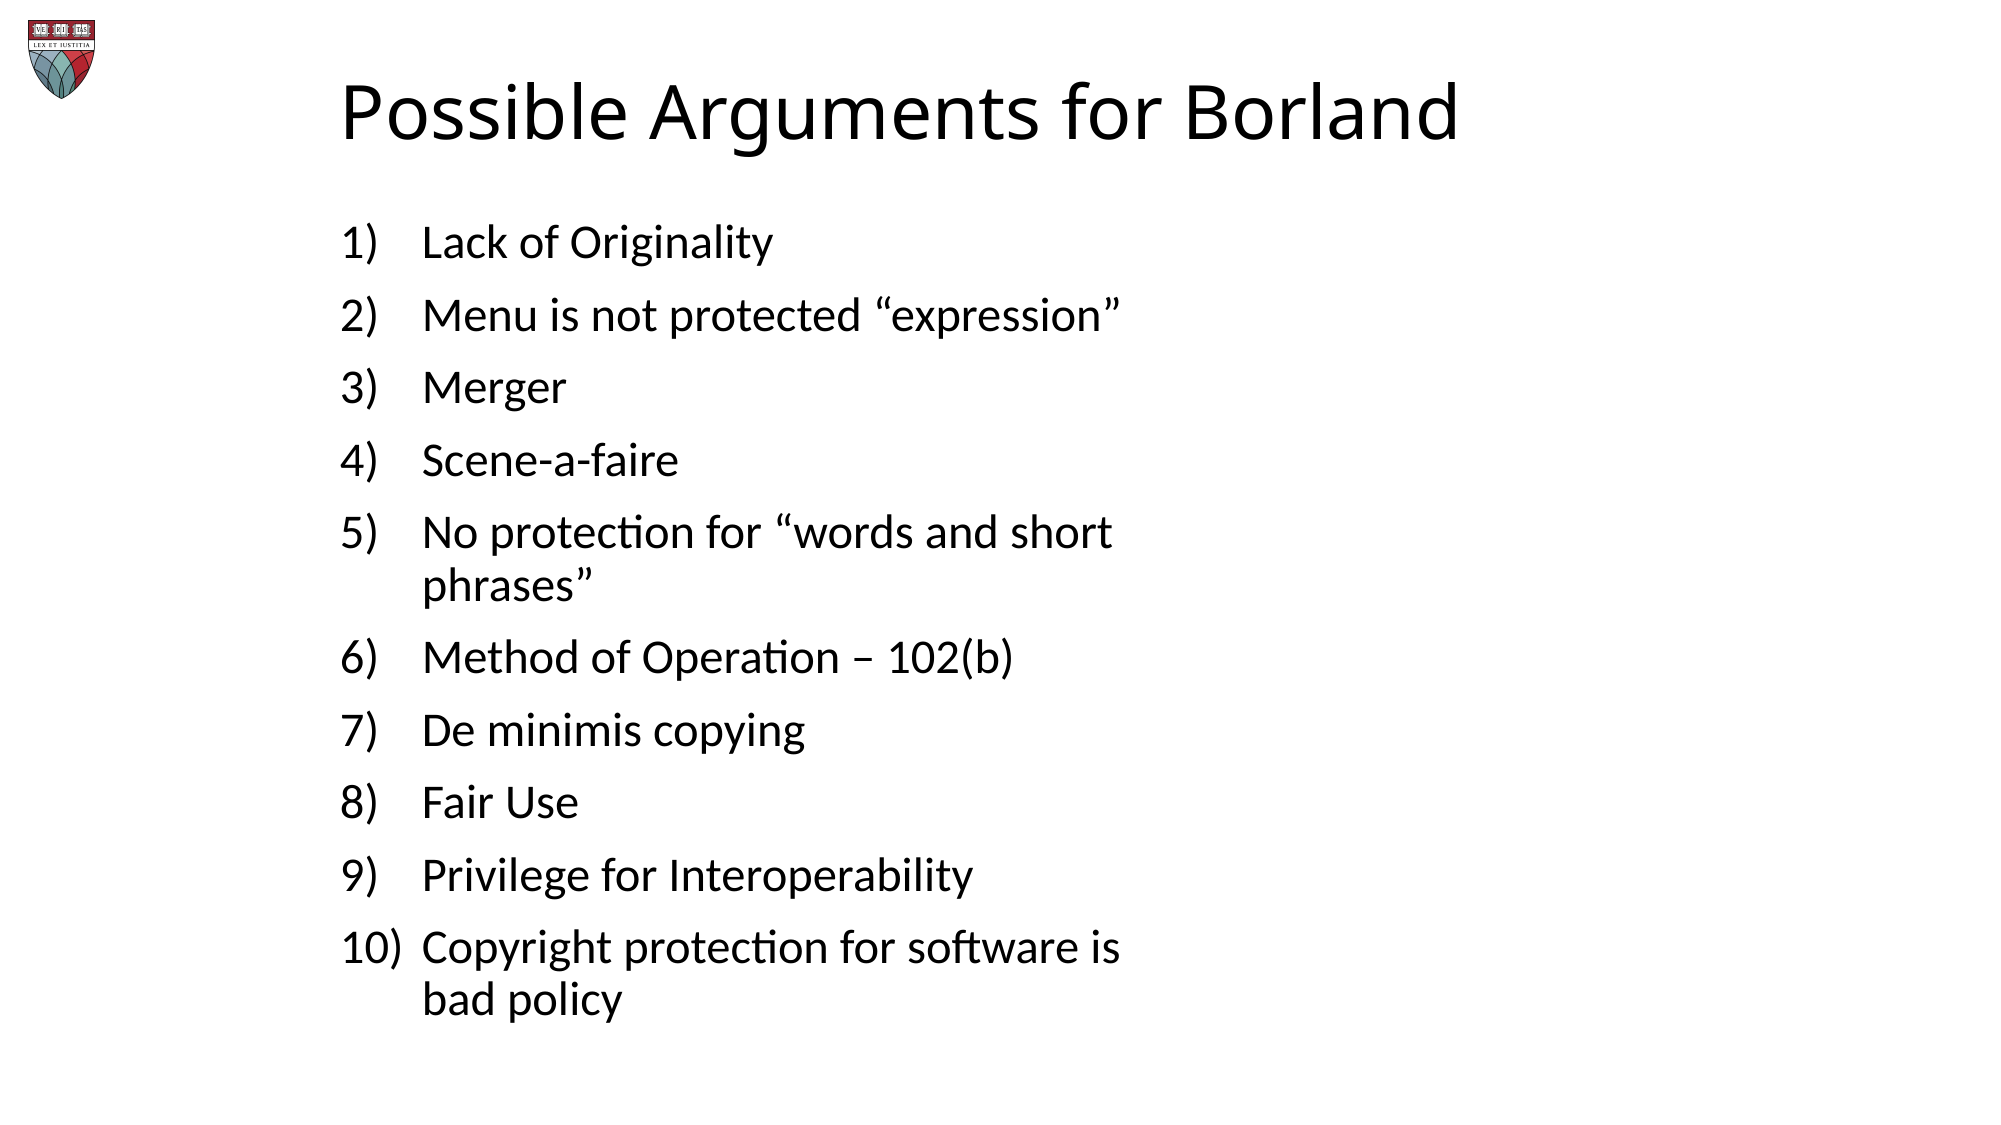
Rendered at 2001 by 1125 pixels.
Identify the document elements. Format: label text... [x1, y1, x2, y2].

title Possible Arguments for Borland [324, 21, 1675, 210]
picture [28, 20, 95, 99]
list Lack of Originality Menu is not protected “expression” Merger Scene-a-faire No protection for “words and short phrases” Method of Operation – 102(b) De minimis copying Fair Use Privilege for Interoperability Copyright protection for software is bad policy [324, 209, 1150, 1044]
